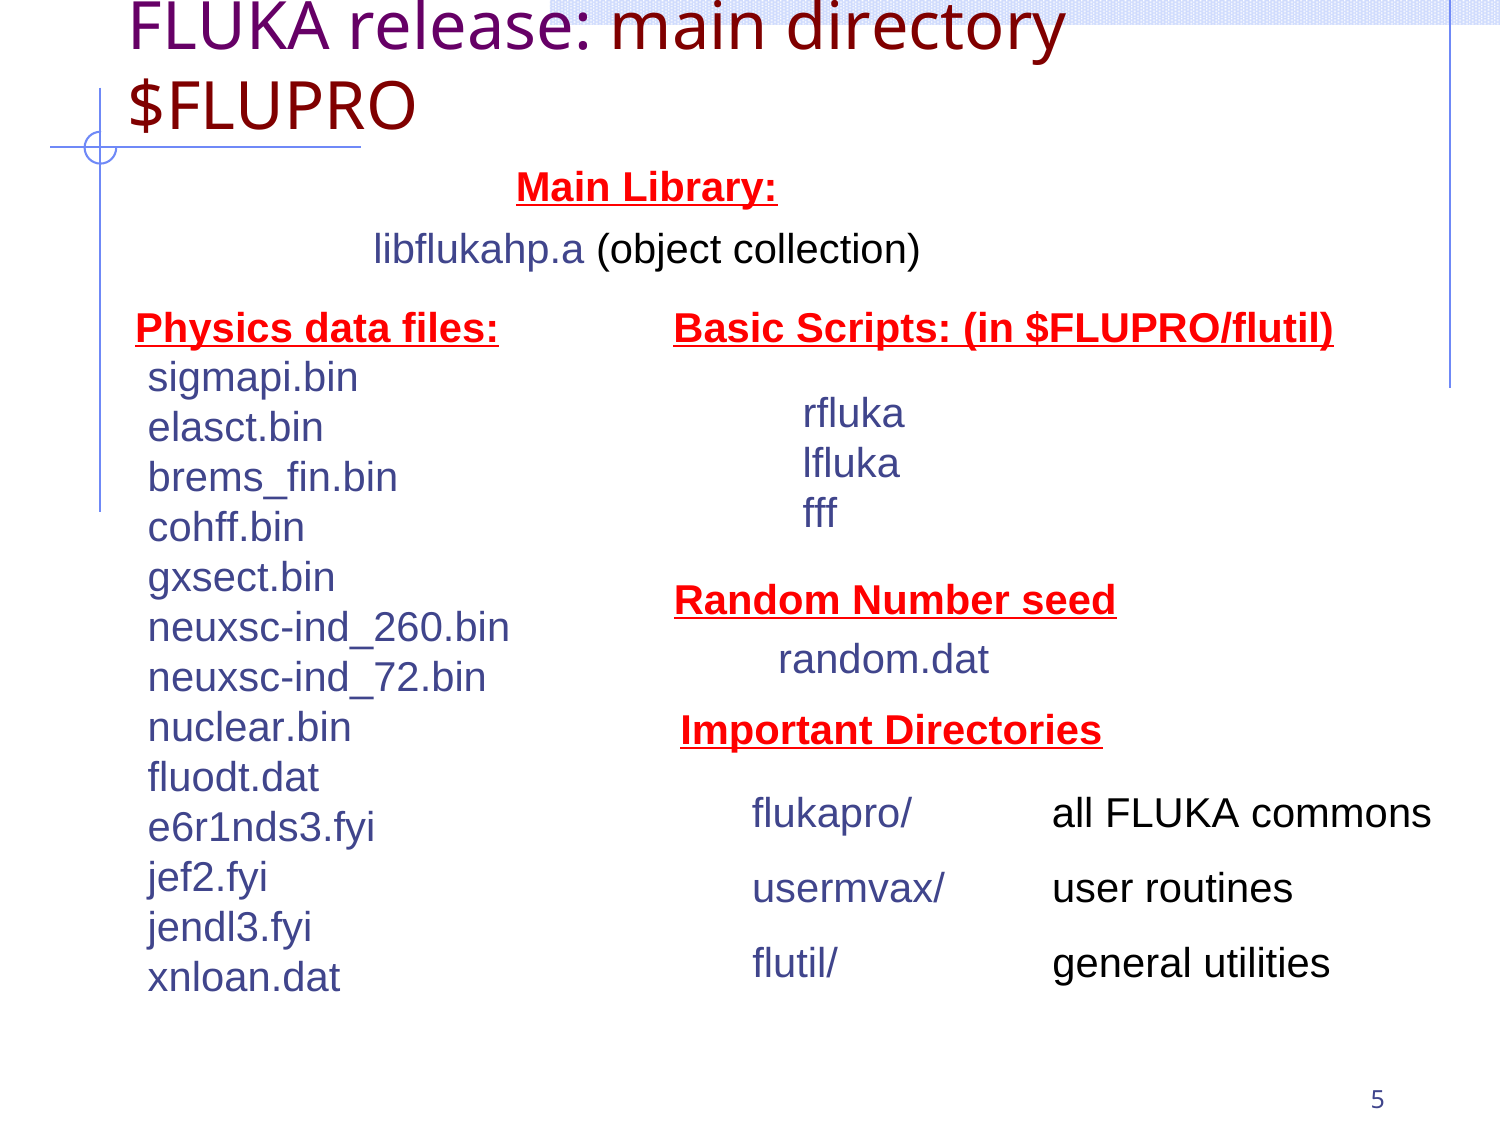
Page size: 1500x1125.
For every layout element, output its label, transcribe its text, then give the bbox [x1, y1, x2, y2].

text_box usermvax/ user routines [737, 853, 1309, 919]
text_box Important Directories [665, 694, 1118, 761]
text_box random.dat [763, 631, 1005, 690]
text_box Random Number seed [658, 565, 1132, 631]
text_box <number> [1137, 1074, 1400, 1125]
text_box rfluka lfluka fff [788, 378, 920, 544]
text_box flutil/ general utilities [737, 928, 1346, 994]
text_box sigmapi.bin elasct.bin brems_fin.bin cohff.bin gxsect.bin neuxsc-ind_260.bin neuxsc-ind_72.bin nuclear.bin fluodt.dat e6r1nds3.fyi jef2.fyi jendl3.fyi xnloan.dat [132, 342, 526, 1008]
text_box flukapro/ all FLUKA commons [738, 778, 1447, 844]
picture [1452, 0, 1500, 25]
text_box Main Library: [501, 152, 793, 218]
text_box libflukahp.a (object collection) [358, 214, 937, 280]
picture [549, 0, 1448, 25]
text_box Physics data files: [120, 292, 515, 359]
text_box Basic Scripts: (in $FLUPRO/flutil) [658, 292, 1350, 359]
title FLUKA release: main directory $FLUPRO [112, 49, 1388, 150]
